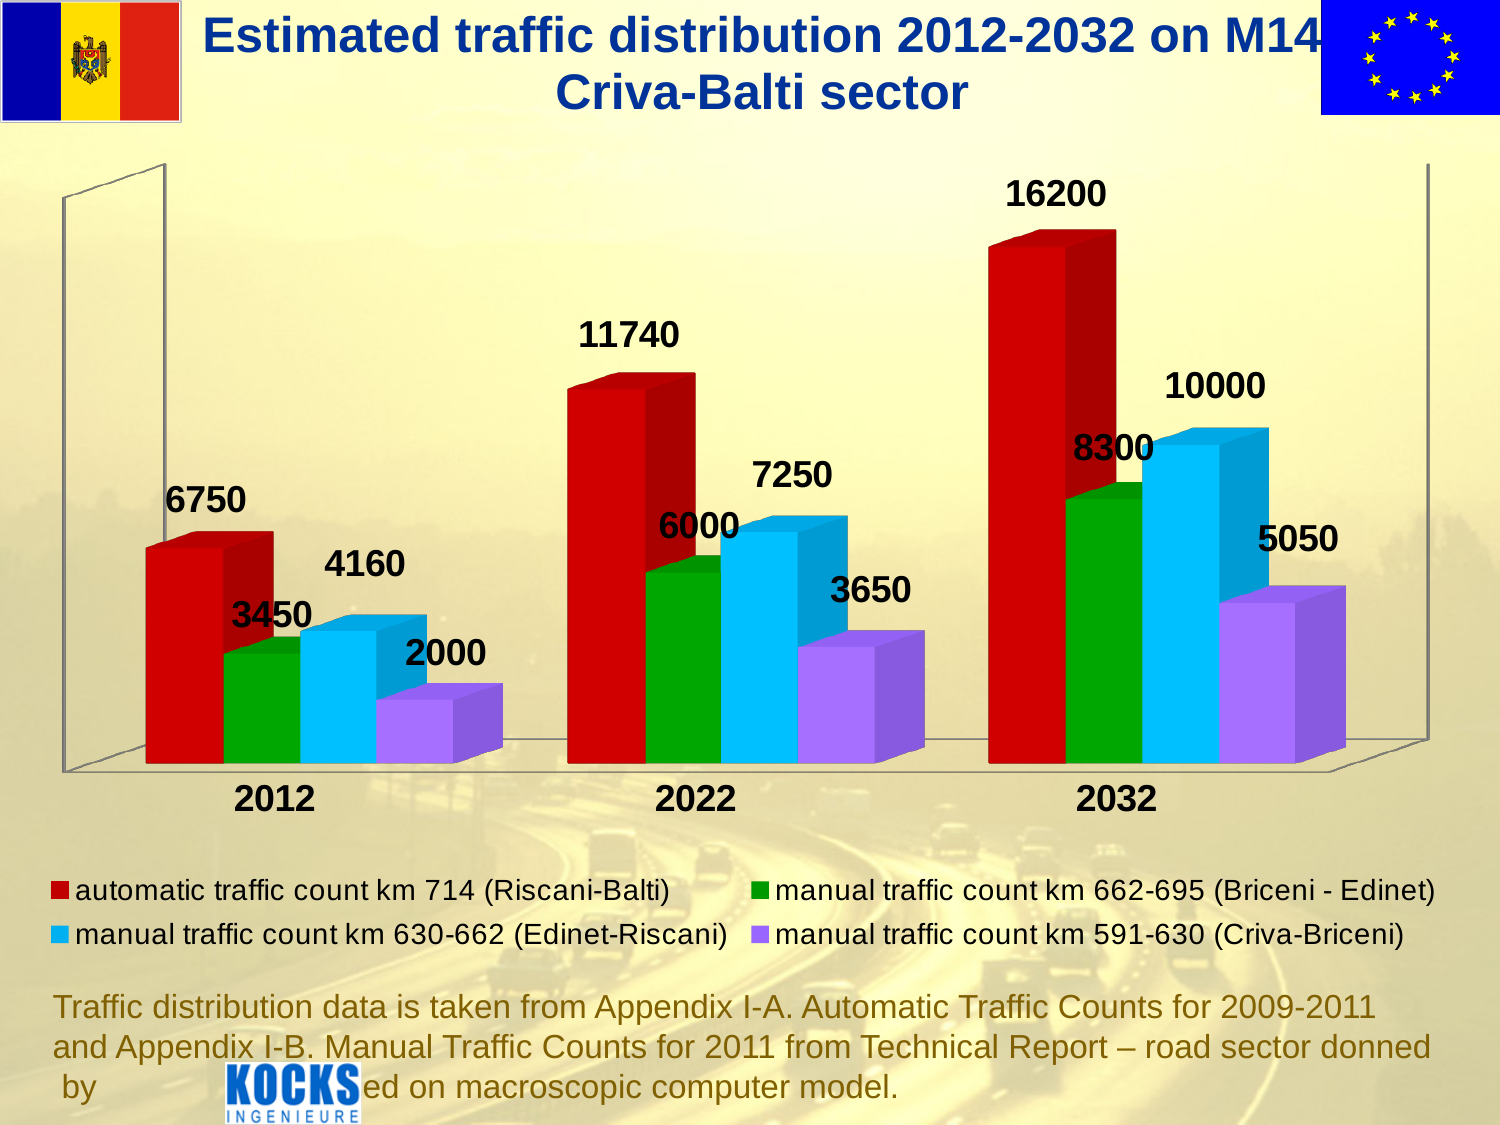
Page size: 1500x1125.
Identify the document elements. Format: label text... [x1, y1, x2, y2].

list Traffic distribution data is taken from Appendix I-A. Automatic Traffic Counts for 2009-2011 and Appendix I-B. Manual Traffic Counts for 2011 from Technical Report – road sector donned by and based on macroscopic computer model. [37, 982, 1450, 1113]
picture [0, 0, 1500, 1125]
chart [37, 149, 1451, 976]
text_box Estimated traffic distribution 2012-2032 on M14 Criva-Balti sector [182, 11, 1344, 129]
